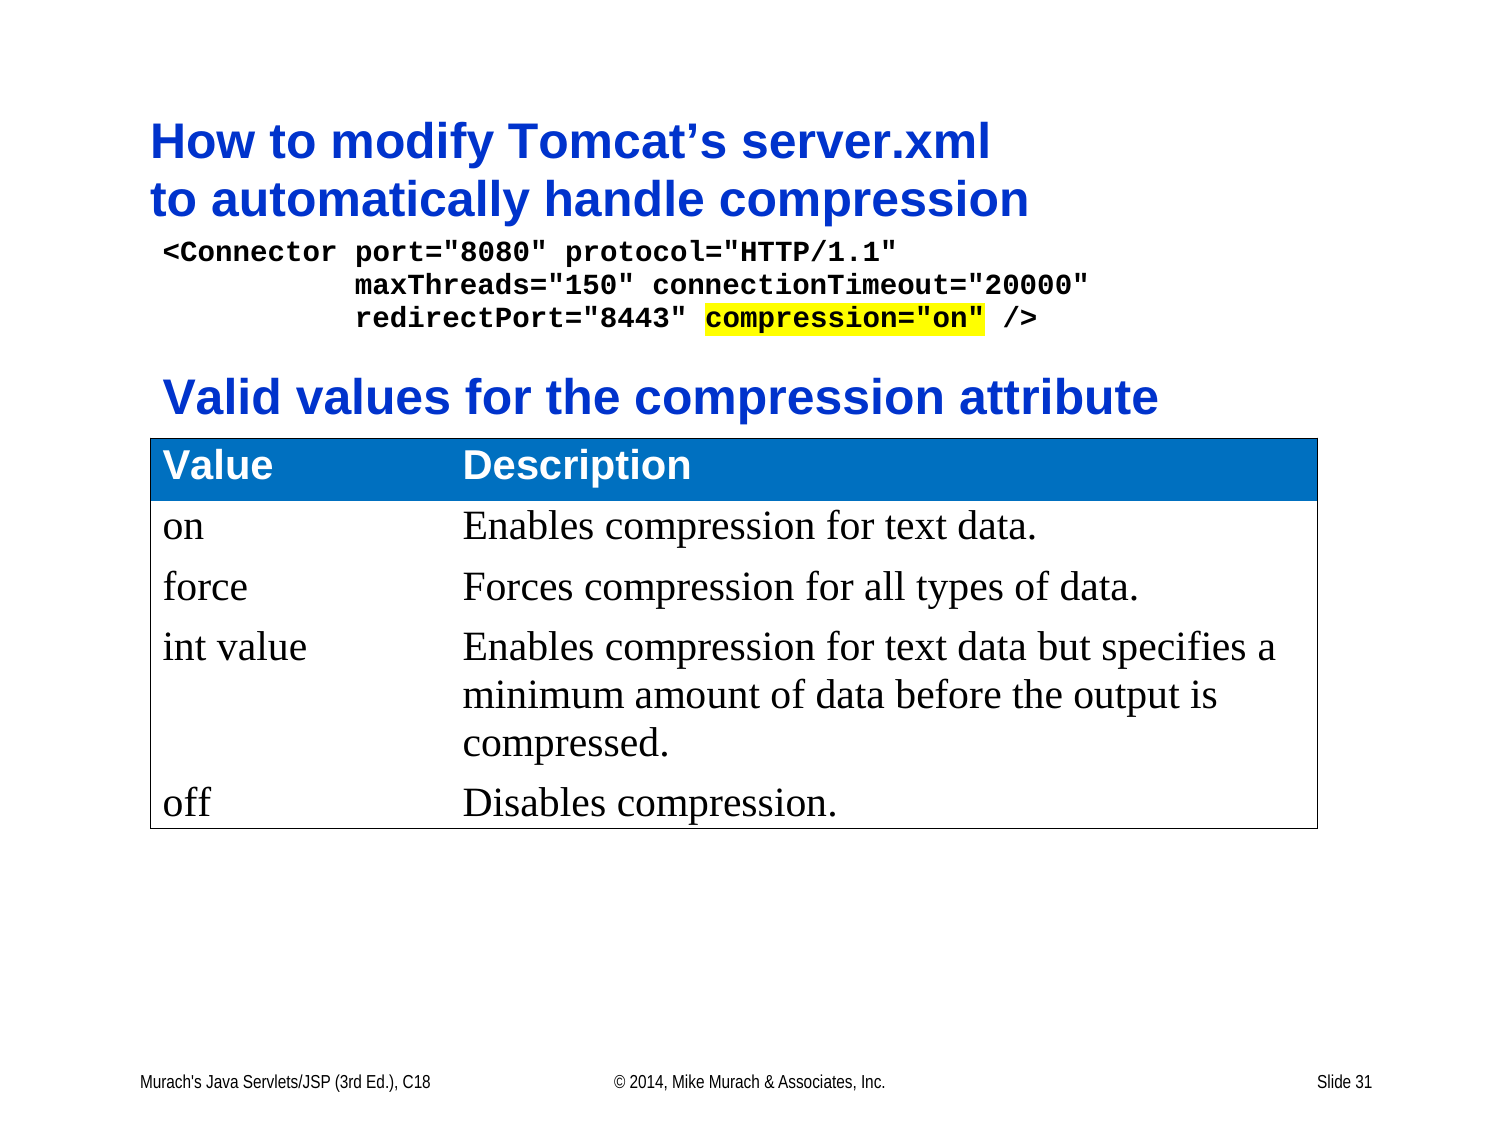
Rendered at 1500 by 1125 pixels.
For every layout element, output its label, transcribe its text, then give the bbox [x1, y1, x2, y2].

slide_number Murach's Java Servlets/JSP (3rd Ed.), C18 [125, 1025, 450, 1100]
footer © 2014, Mike Murach & Associates, Inc. [474, 1025, 1025, 1100]
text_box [149, 112, 1348, 236]
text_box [149, 237, 1361, 940]
slide_number Slide 31 [1074, 1025, 1388, 1100]
